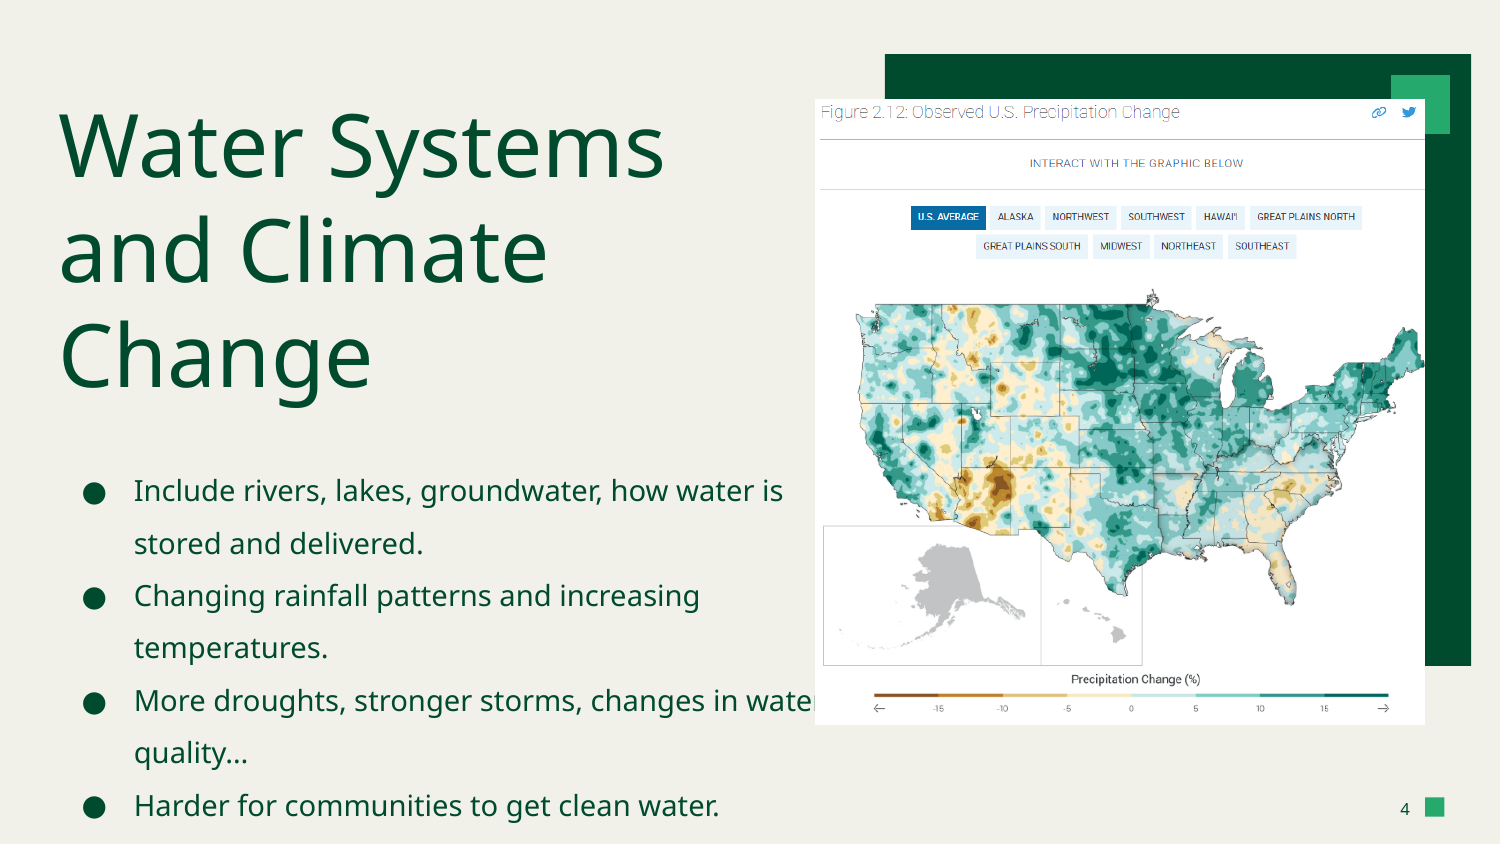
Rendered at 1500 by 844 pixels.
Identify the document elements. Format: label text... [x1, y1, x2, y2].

text_box [884, 54, 1472, 666]
slide_number ‹#› [1350, 787, 1425, 833]
picture [815, 99, 1426, 726]
text_box [1391, 75, 1450, 134]
title Water Systems and Climate Change Include rivers, lakes, groundwater, how water is stored and delivered. Changing rainfall patterns and increasing temperatures. More droughts, stronger storms, changes in water quality… Harder for communities to get clean water. [43, 75, 845, 750]
